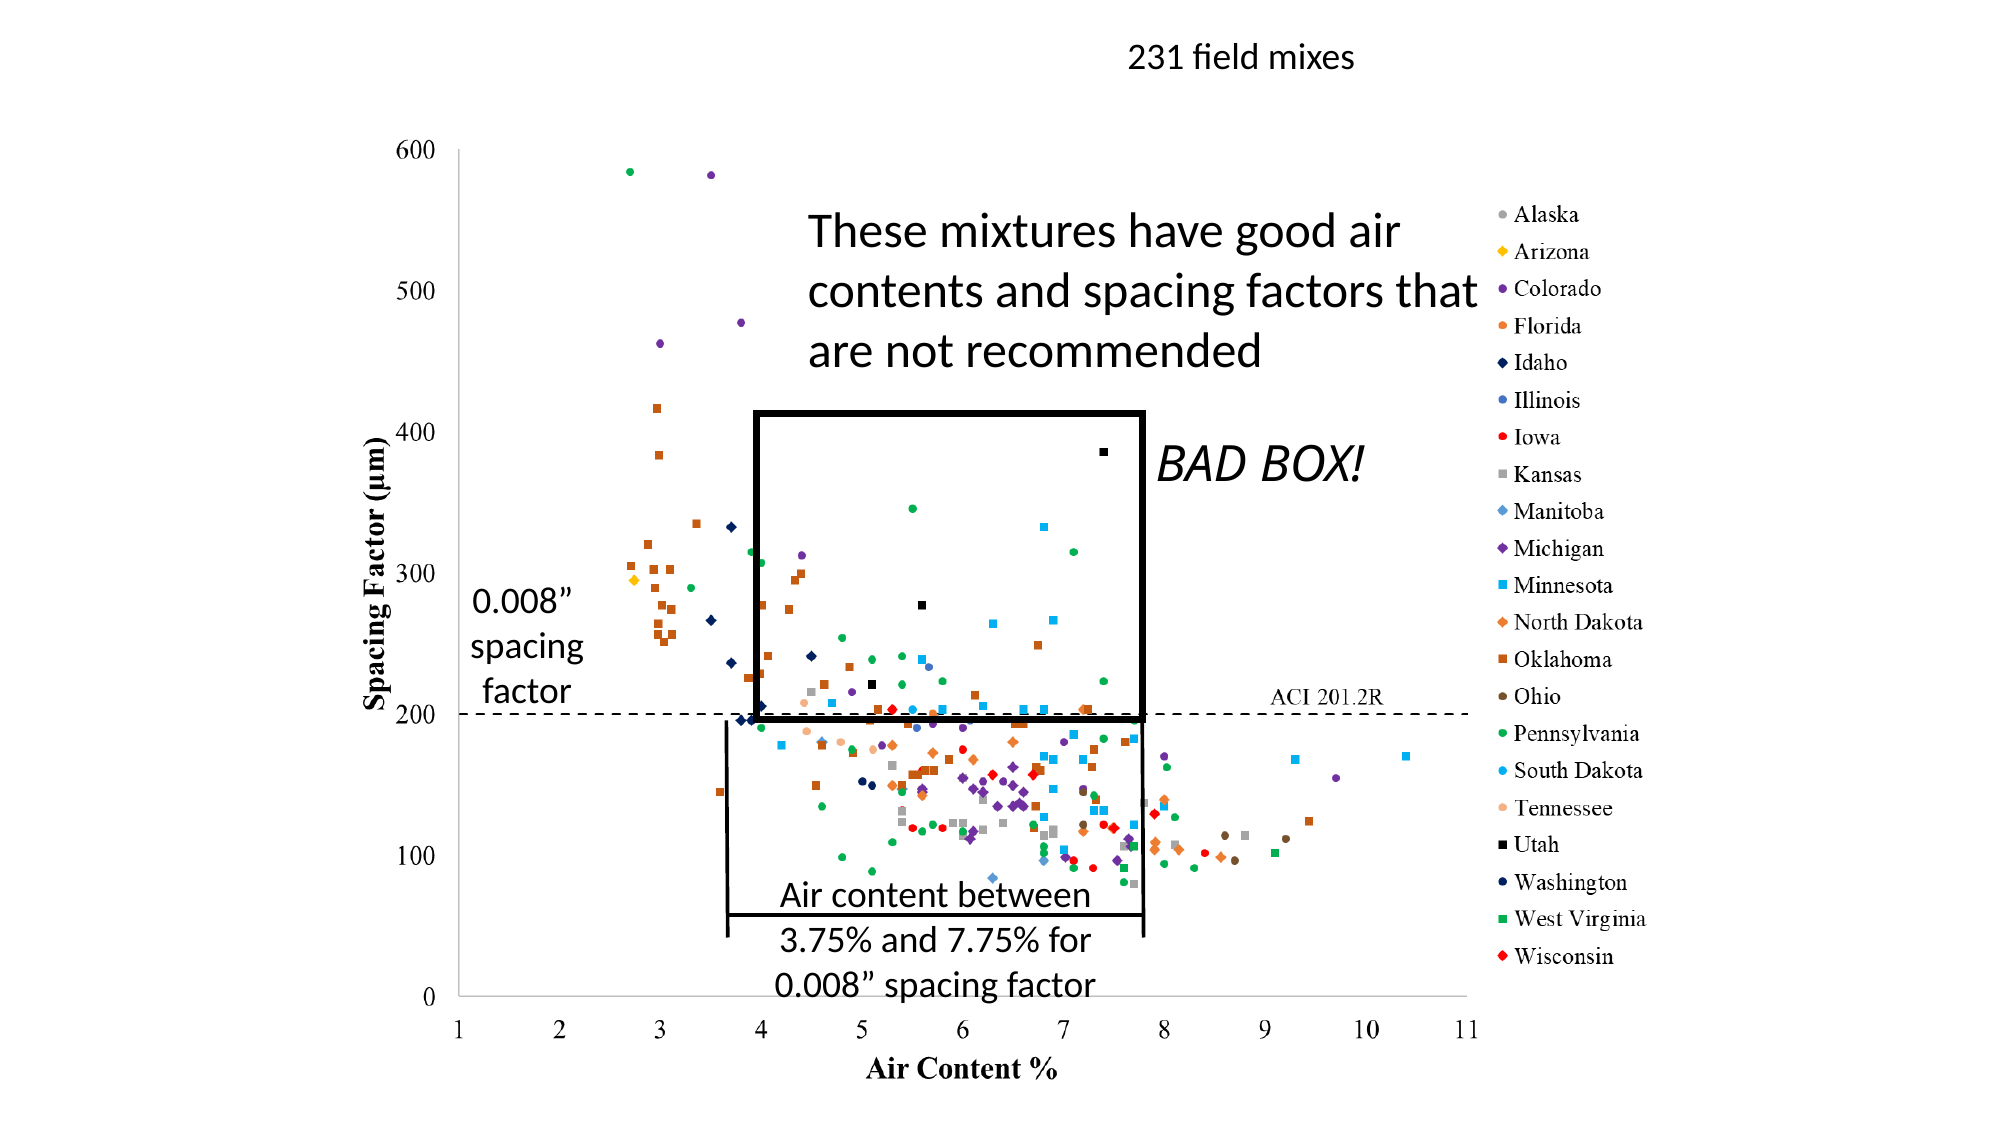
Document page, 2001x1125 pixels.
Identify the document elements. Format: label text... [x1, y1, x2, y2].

text_box 231 field mixes [1112, 24, 1450, 73]
picture [319, 73, 1664, 1096]
